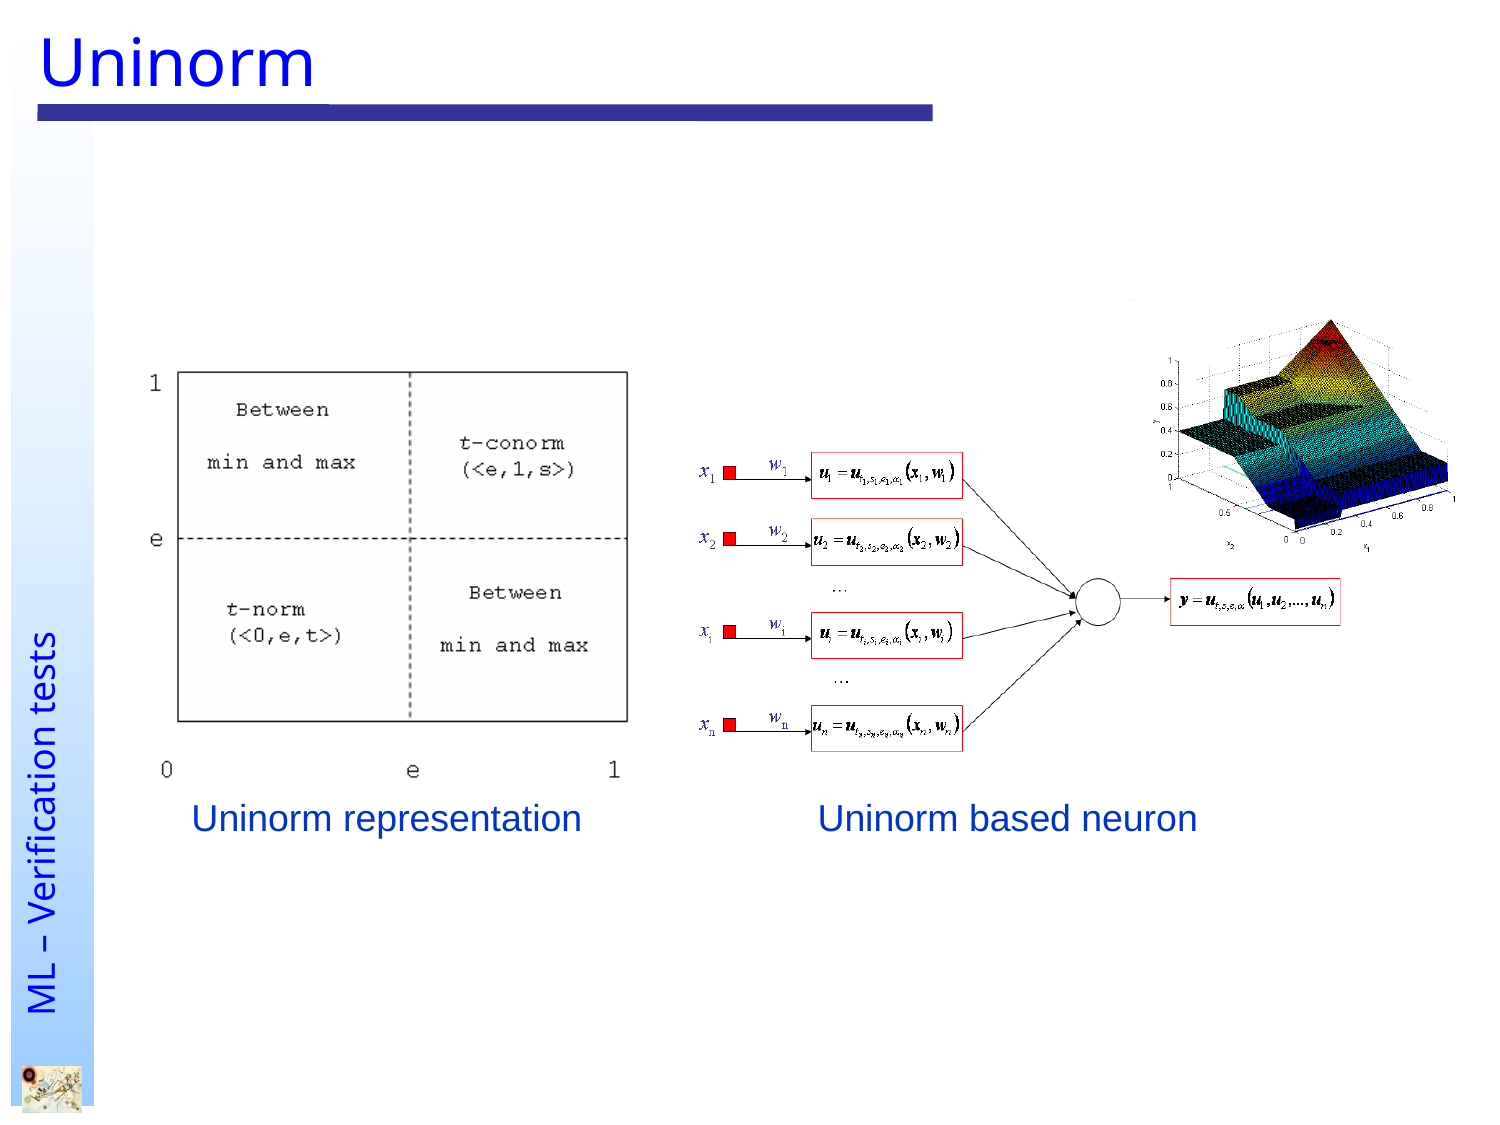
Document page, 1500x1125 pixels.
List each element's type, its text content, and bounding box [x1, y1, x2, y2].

picture [22, 1066, 82, 1113]
text_box Uninorm based neuron [802, 786, 1465, 846]
picture [122, 299, 1480, 793]
text_box Uninorm representation [176, 786, 802, 846]
title Uninorm [23, 11, 1414, 108]
